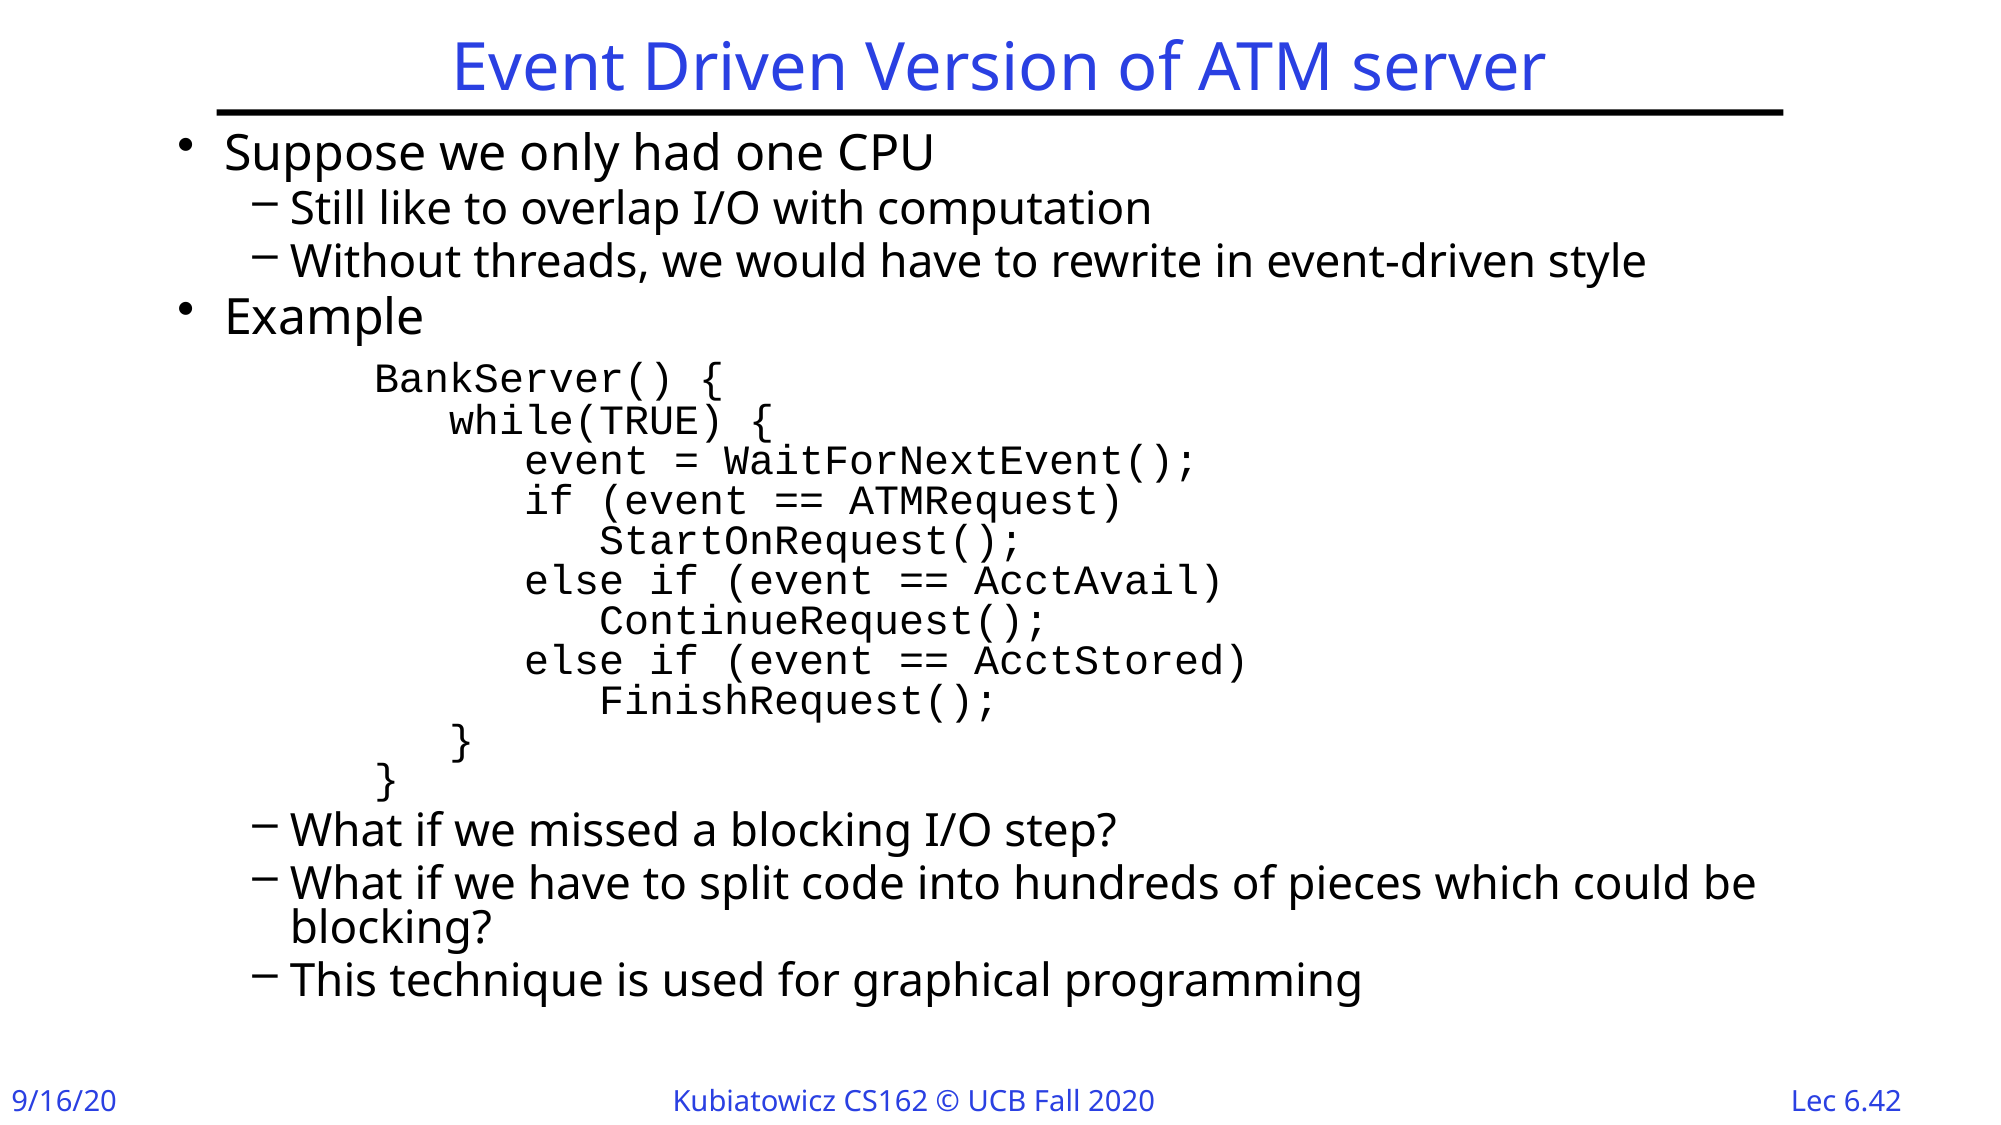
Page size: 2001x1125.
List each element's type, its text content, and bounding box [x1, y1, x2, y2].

list Suppose we only had one CPU Still like to overlap I/O with computation Without threads, we would have to rewrite in event-driven style Example BankServer() { while(TRUE) { event = WaitForNextEvent(); if (event == ATMRequest) StartOnRequest(); else if (event == AcctAvail) ContinueRequest(); else if (event == AcctStored) FinishRequest(); } } What if we missed a blocking I/O step? What if we have to split code into hundreds of pieces which could be blocking? This technique is used for graphical programming [162, 125, 1900, 1125]
title Event Driven Version of ATM server [216, 24, 1784, 113]
